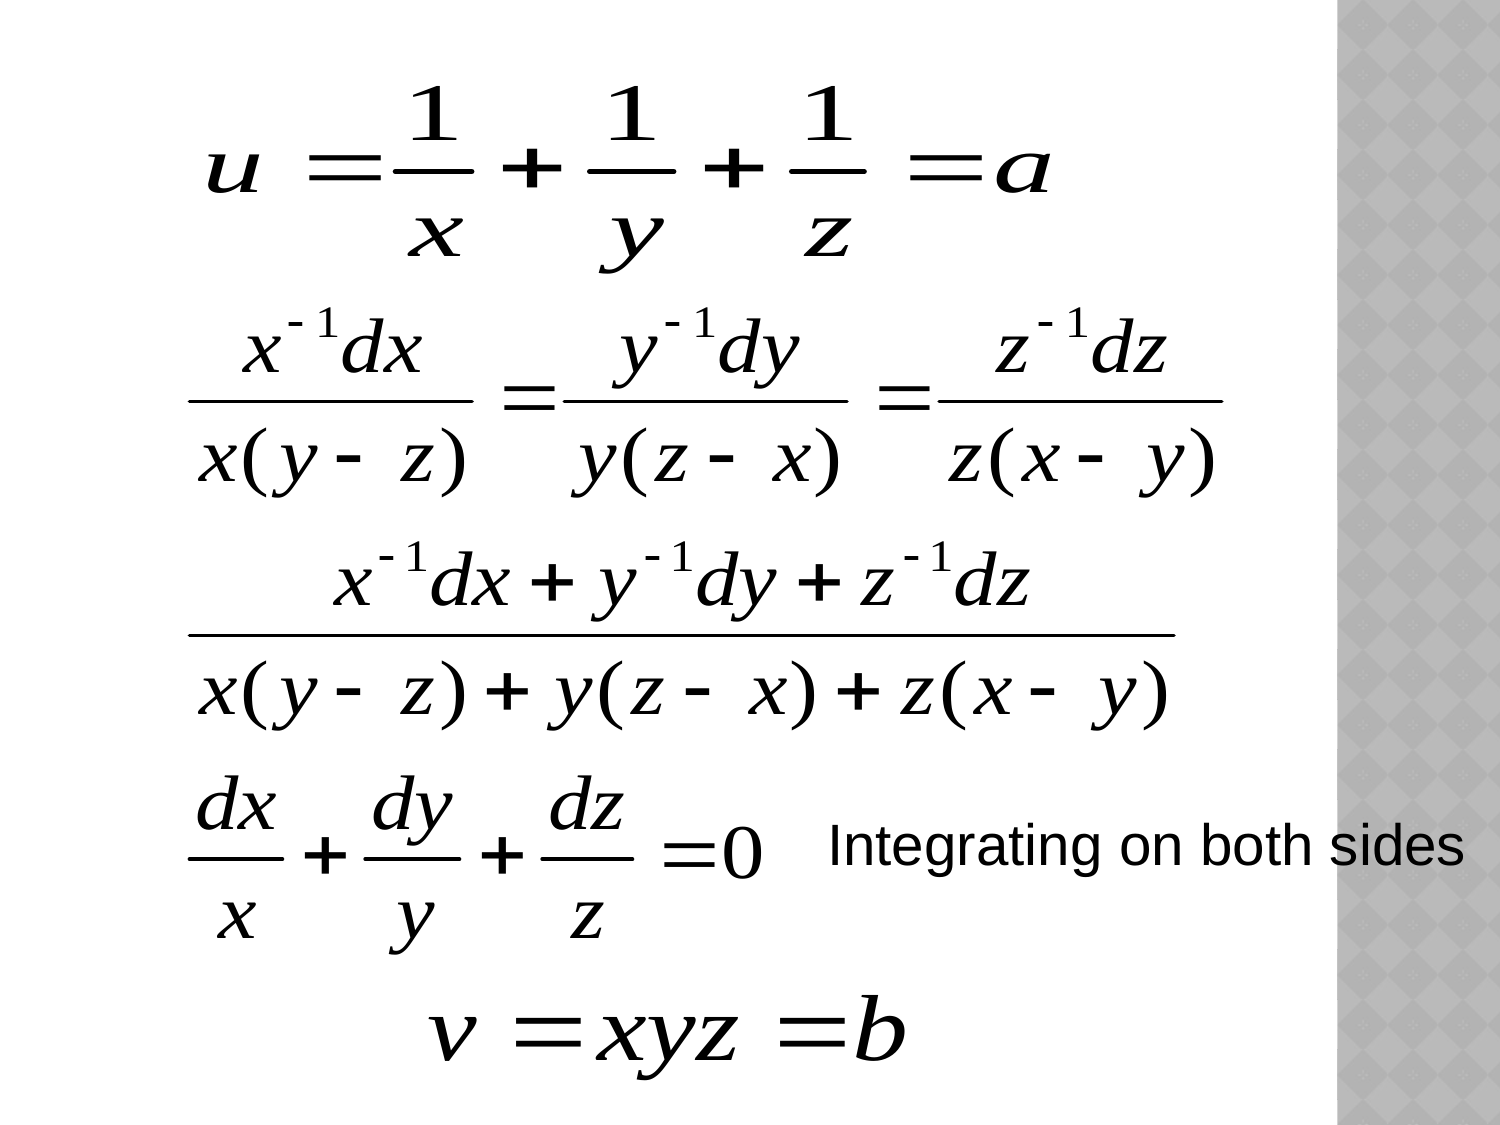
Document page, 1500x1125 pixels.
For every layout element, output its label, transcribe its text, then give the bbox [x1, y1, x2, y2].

text_box Integrating on both sides [1243, 800, 1500, 885]
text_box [187, 61, 1084, 285]
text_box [411, 974, 926, 1101]
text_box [174, 286, 1238, 971]
